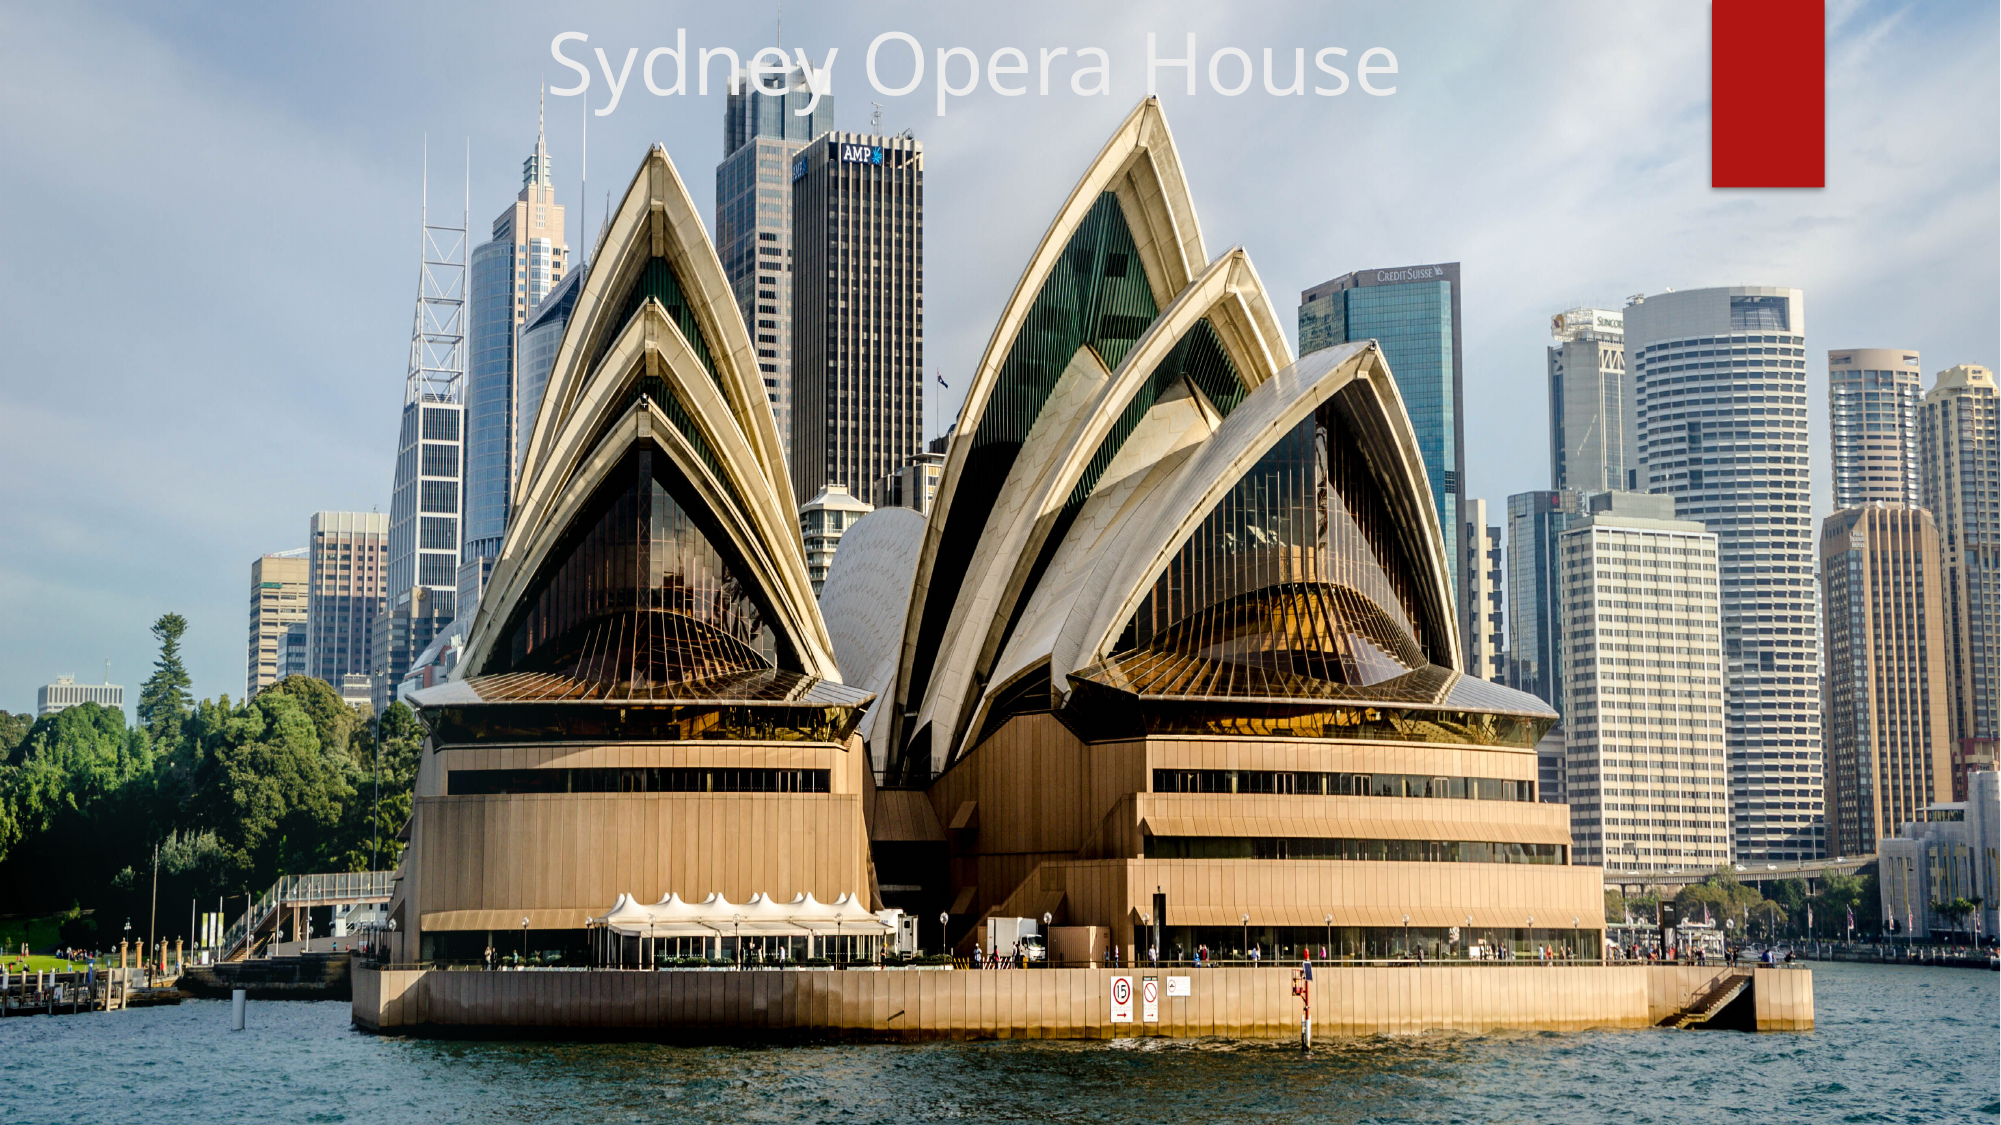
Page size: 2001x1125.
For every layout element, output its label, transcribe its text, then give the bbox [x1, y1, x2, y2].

picture [0, 0, 2001, 1125]
title Sydney Opera House [531, 0, 1494, 125]
